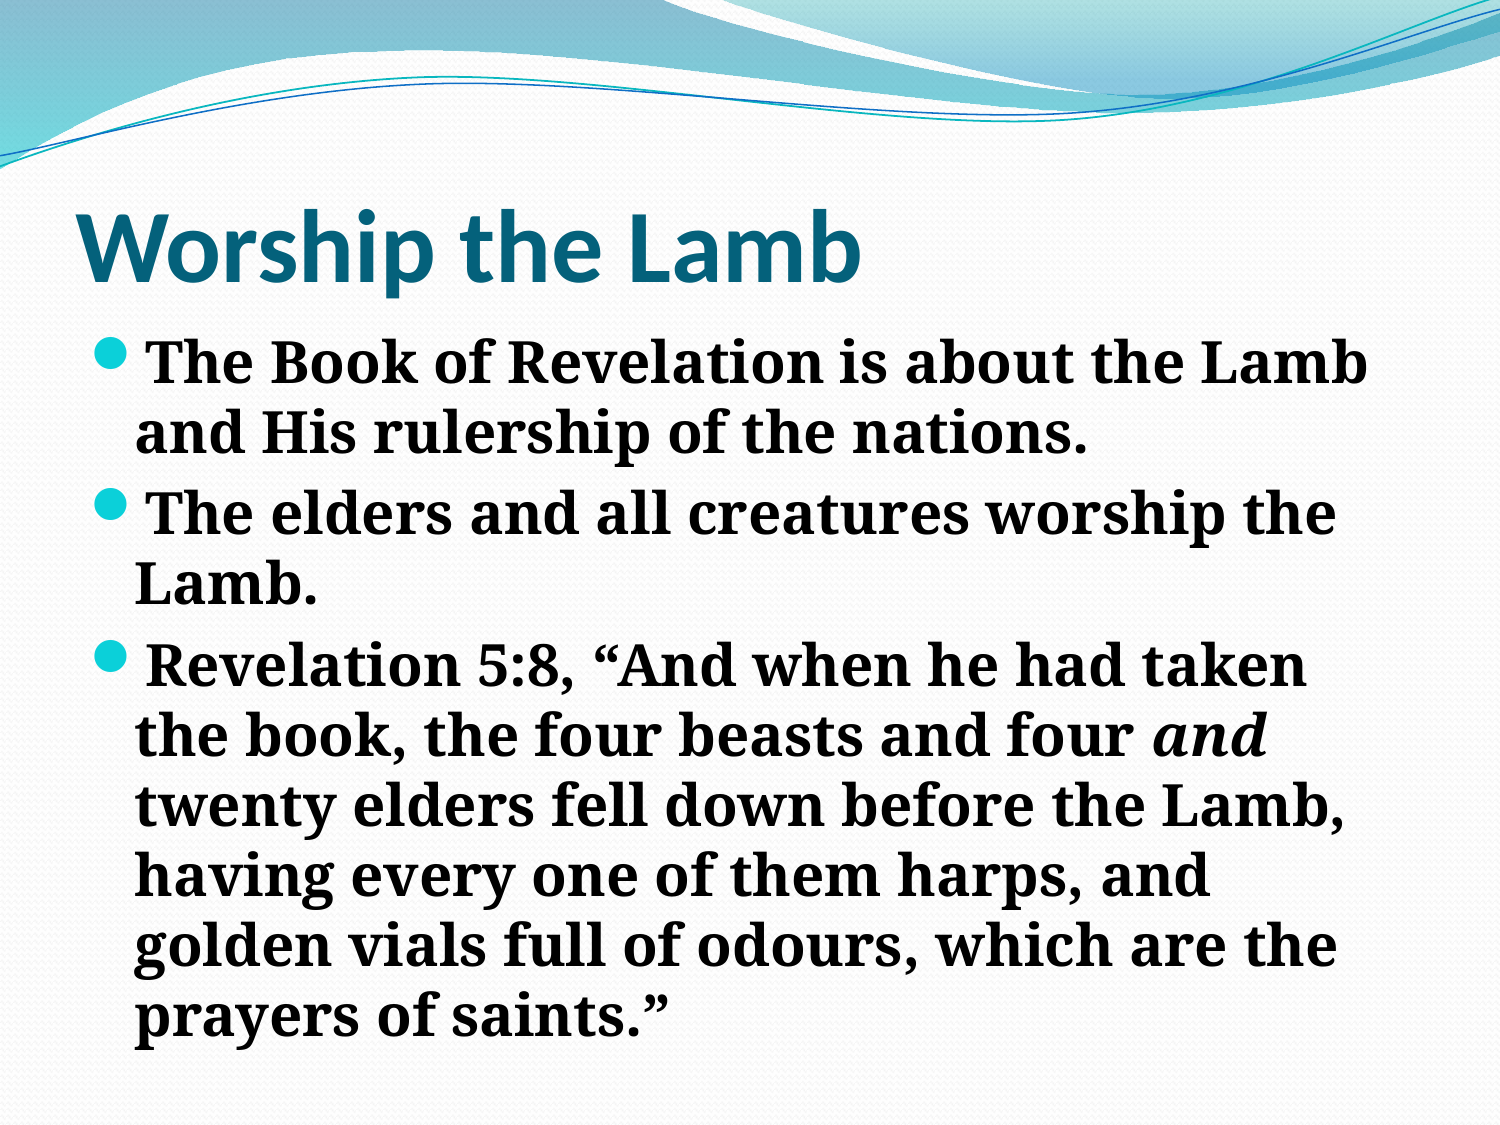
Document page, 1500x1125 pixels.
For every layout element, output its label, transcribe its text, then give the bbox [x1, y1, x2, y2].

title Worship the Lamb [75, 115, 1425, 303]
list The Book of Revelation is about the Lamb and His rulership of the nations. The elders and all creatures worship the Lamb. Revelation 5:8, “And when he had taken the book, the four beasts and four and twenty elders fell down before the Lamb, having every one of them harps, and golden vials full of odours, which are the prayers of saints.” [75, 317, 1425, 1038]
